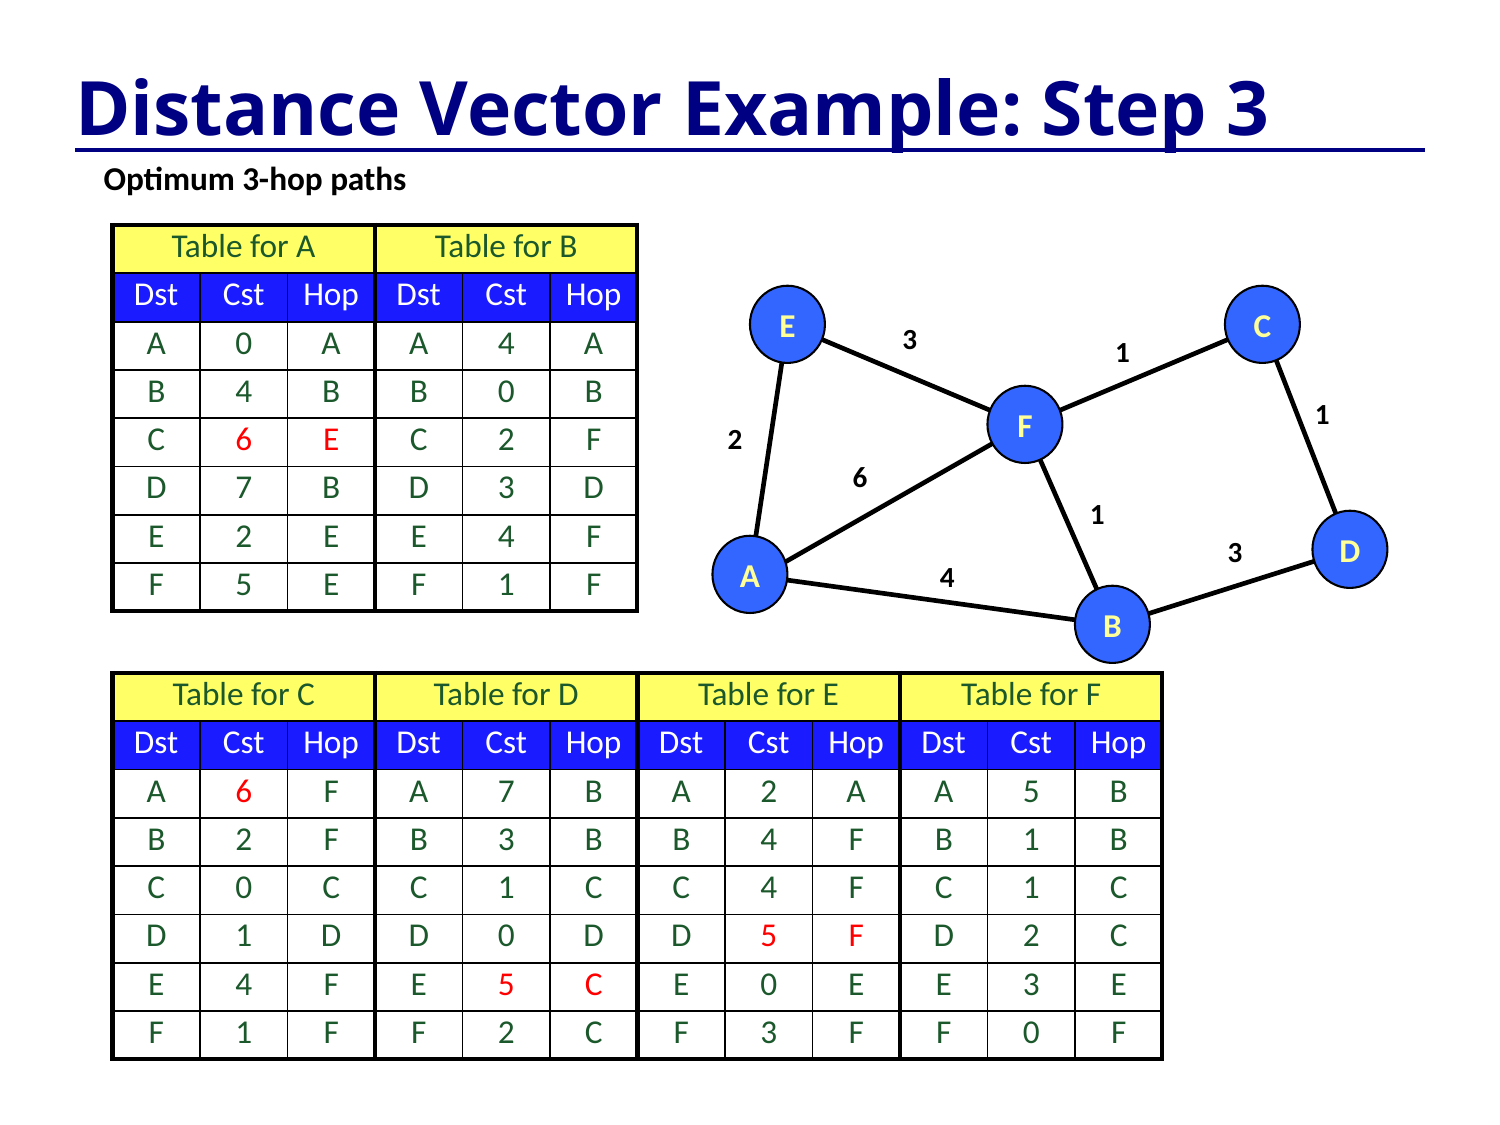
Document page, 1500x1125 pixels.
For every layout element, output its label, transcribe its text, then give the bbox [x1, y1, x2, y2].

table_cell 4 [726, 819, 812, 865]
text_box D [1312, 510, 1388, 588]
table_cell Cst [463, 722, 549, 769]
table_cell F [1076, 1012, 1160, 1057]
table_cell E [640, 964, 724, 1010]
table_cell F [288, 819, 373, 865]
table_cell B [1076, 819, 1160, 865]
table_cell Dst [640, 722, 724, 769]
table_cell D [551, 915, 635, 962]
table_cell D [115, 467, 199, 514]
table_cell B [1076, 770, 1160, 817]
text_box 1 [1075, 488, 1120, 538]
text_box 4 [925, 550, 970, 601]
table_cell 2 [201, 516, 287, 562]
table_cell 3 [726, 1012, 812, 1057]
table_cell 0 [463, 915, 549, 962]
table_cell Cst [201, 722, 287, 769]
table_cell C [115, 419, 199, 466]
table_cell B [551, 819, 635, 865]
table_cell B [902, 819, 987, 865]
table_cell D [377, 915, 462, 962]
table_cell F [551, 564, 635, 609]
table_cell Hop [288, 274, 373, 321]
table_cell F [115, 564, 199, 609]
text_box C [1224, 285, 1300, 363]
table_cell Hop [551, 274, 635, 321]
table_cell 5 [201, 564, 287, 609]
table_cell C [551, 867, 635, 914]
text_box Optimum 3-hop paths [88, 149, 422, 205]
table_cell 5 [988, 770, 1074, 817]
table_cell D [115, 915, 199, 962]
text_box 6 [837, 450, 883, 501]
table_cell E [377, 516, 462, 562]
text_box [0, 1037, 1500, 1125]
table_cell 2 [988, 915, 1074, 962]
table_cell Cst [726, 722, 812, 769]
table_cell E [288, 419, 373, 466]
table_cell 4 [463, 323, 549, 369]
table_cell 1 [463, 564, 549, 609]
table_header Table for B [377, 227, 635, 272]
text_box A [712, 535, 788, 613]
table_cell C [115, 867, 199, 914]
table_cell B [288, 371, 373, 417]
table_cell 3 [988, 964, 1074, 1010]
table_cell 4 [463, 516, 549, 562]
table_cell Dst [115, 274, 199, 321]
table_cell A [640, 770, 724, 817]
table_cell A [813, 770, 898, 817]
table_cell Cst [988, 722, 1074, 769]
table_cell A [377, 323, 462, 369]
table_cell C [377, 867, 462, 914]
table_cell C [551, 964, 635, 1010]
table_cell D [902, 915, 987, 962]
table_cell D [640, 915, 724, 962]
table_cell E [1076, 964, 1160, 1010]
table_cell F [813, 819, 898, 865]
table_cell F [902, 1012, 987, 1057]
table_cell Cst [201, 274, 287, 321]
table_cell C [1076, 867, 1160, 914]
table_cell 7 [201, 467, 287, 514]
table_cell 2 [463, 419, 549, 466]
table_cell F [288, 964, 373, 1010]
table_cell 4 [201, 371, 287, 417]
text_box 1 [1300, 388, 1345, 438]
text_box 2 [712, 413, 758, 463]
table_cell 1 [463, 867, 549, 914]
table_cell A [377, 770, 462, 817]
table_header Table for C [115, 675, 373, 720]
text_box F [987, 385, 1063, 463]
title Distance Vector Example: Step 3 [75, 50, 1425, 150]
text_box E [749, 285, 825, 363]
table_cell F [377, 564, 462, 609]
table_cell E [813, 964, 898, 1010]
table_cell Dst [377, 274, 462, 321]
table_cell E [115, 516, 199, 562]
table_cell B [551, 770, 635, 817]
table_cell F [813, 867, 898, 914]
table_cell 3 [463, 467, 549, 514]
table_cell 6 [201, 419, 287, 466]
table_cell F [813, 1012, 898, 1057]
table_cell F [288, 1012, 373, 1057]
table_cell B [377, 819, 462, 865]
table_cell 7 [463, 770, 549, 817]
table_cell 4 [201, 964, 287, 1010]
table_cell 1 [988, 867, 1074, 914]
table_cell Hop [288, 722, 373, 769]
table_cell E [288, 564, 373, 609]
table_cell F [115, 1012, 199, 1057]
table_cell 0 [988, 1012, 1074, 1057]
table_cell A [551, 323, 635, 369]
table_cell 5 [463, 964, 549, 1010]
table_cell B [115, 819, 199, 865]
table_header Table for D [377, 675, 635, 720]
table_cell F [551, 419, 635, 466]
table_cell B [115, 371, 199, 417]
table_cell Cst [463, 274, 549, 321]
table_cell 3 [463, 819, 549, 865]
table_header Table for E [640, 675, 898, 720]
table_cell B [551, 371, 635, 417]
table_cell F [288, 770, 373, 817]
table_cell E [288, 516, 373, 562]
table_cell 0 [463, 371, 549, 417]
table_header Table for A [115, 227, 373, 272]
table_cell 1 [201, 1012, 287, 1057]
table_cell C [1076, 915, 1160, 962]
table_cell A [288, 323, 373, 369]
table_cell F [551, 516, 635, 562]
table_cell 0 [201, 323, 287, 369]
table_cell C [551, 1012, 635, 1057]
table_cell A [902, 770, 987, 817]
table_cell F [640, 1012, 724, 1057]
table_cell C [640, 867, 724, 914]
text_box 3 [1212, 525, 1258, 576]
table_cell 2 [201, 819, 287, 865]
table_cell Dst [902, 722, 987, 769]
table_cell 1 [201, 915, 287, 962]
text_box 3 [887, 313, 933, 363]
table_cell 1 [988, 819, 1074, 865]
table_cell B [640, 819, 724, 865]
table_cell E [377, 964, 462, 1010]
table_cell C [288, 867, 373, 914]
table_cell C [902, 867, 987, 914]
table_cell 2 [726, 770, 812, 817]
table_cell 4 [726, 867, 812, 914]
table_cell B [377, 371, 462, 417]
table_cell 0 [201, 867, 287, 914]
table_cell E [115, 964, 199, 1010]
table_cell Dst [377, 722, 462, 769]
table_cell D [551, 467, 635, 514]
table_header Table for F [902, 675, 1160, 720]
table_cell B [288, 467, 373, 514]
table_cell F [813, 915, 898, 962]
text_box B [1074, 585, 1150, 663]
table_cell D [377, 467, 462, 514]
table_cell Hop [551, 722, 635, 769]
table_cell C [377, 419, 462, 466]
table_cell F [377, 1012, 462, 1057]
table_cell 5 [726, 915, 812, 962]
text_box 1 [1100, 325, 1145, 376]
table_cell A [115, 770, 199, 817]
table_cell A [115, 323, 199, 369]
table_cell Hop [1076, 722, 1160, 769]
table_cell Dst [115, 722, 199, 769]
table_cell D [288, 915, 373, 962]
table_cell E [902, 964, 987, 1010]
table_cell 2 [463, 1012, 549, 1057]
table_cell Hop [813, 722, 898, 769]
table_cell 0 [726, 964, 812, 1010]
table_cell 6 [201, 770, 287, 817]
